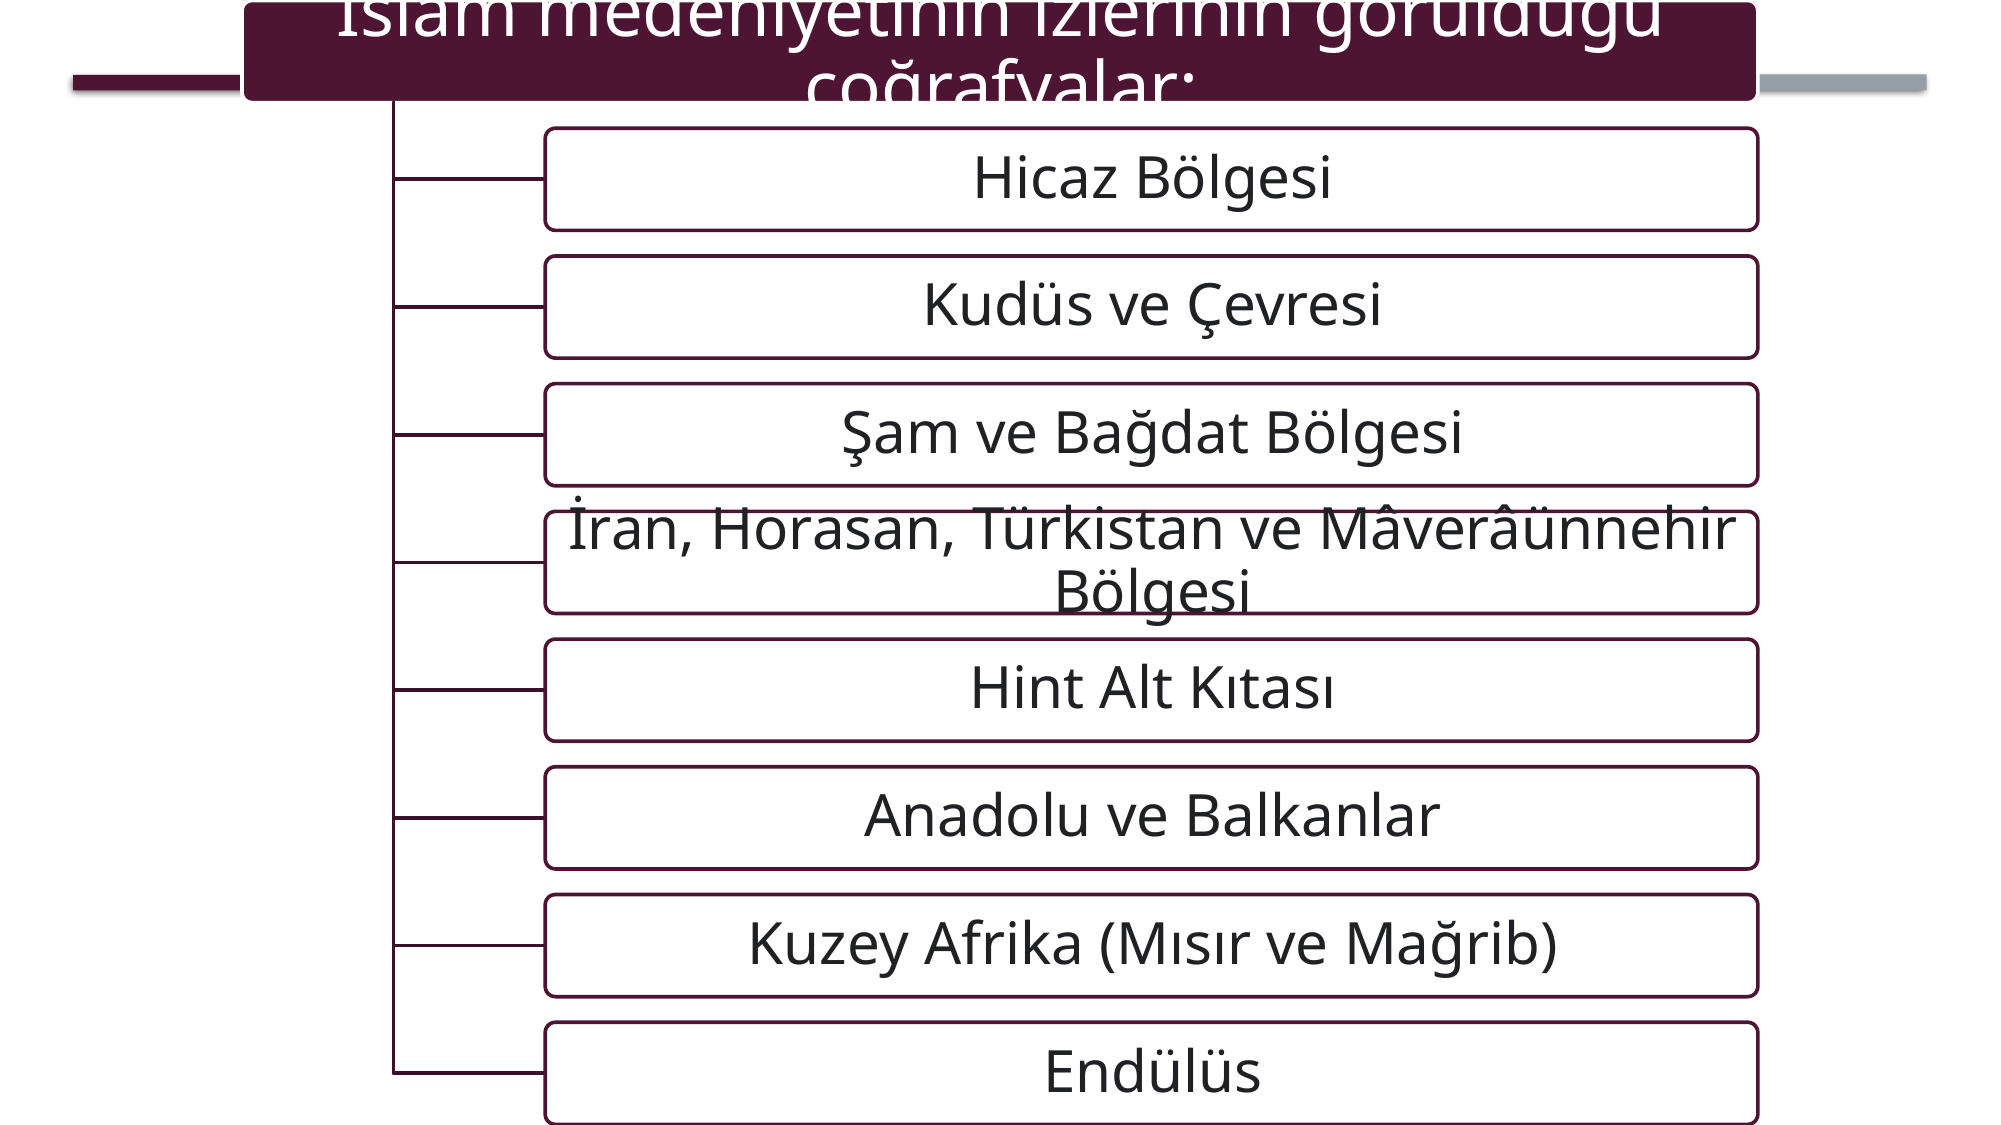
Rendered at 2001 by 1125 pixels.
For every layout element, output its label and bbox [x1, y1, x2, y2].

text_box [0, 0, 2000, 1125]
